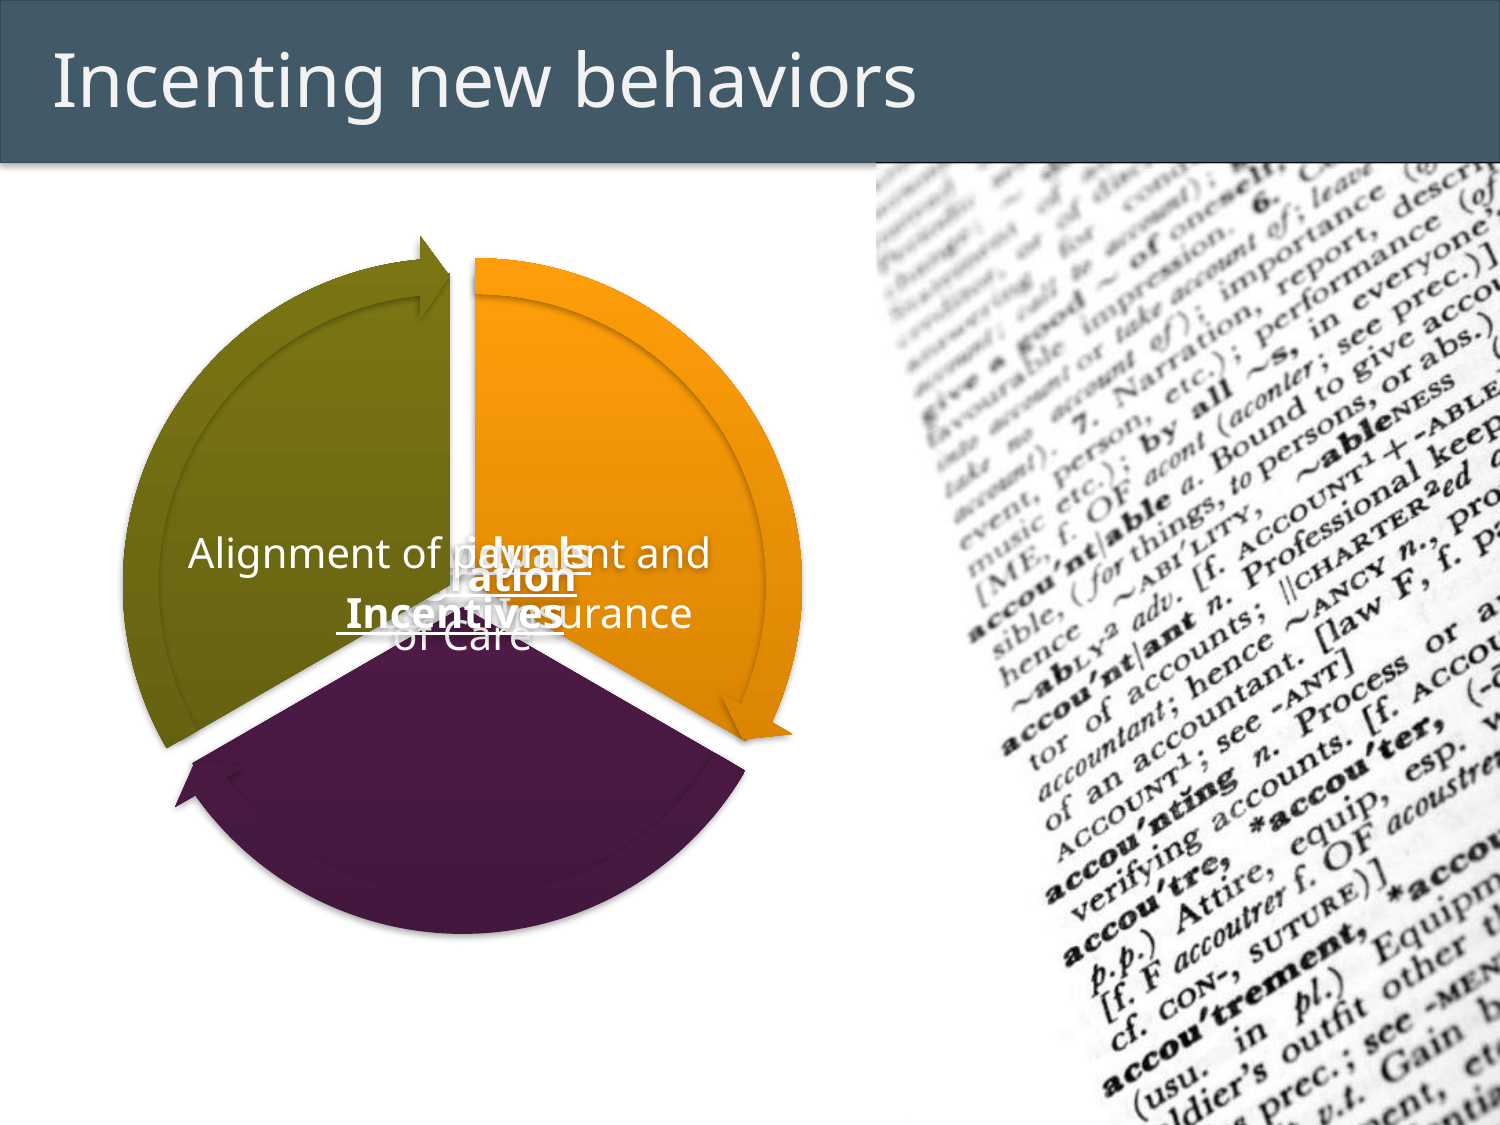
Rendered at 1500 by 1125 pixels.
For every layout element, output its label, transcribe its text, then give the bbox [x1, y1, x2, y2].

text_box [0, 224, 870, 968]
picture [875, 162, 1500, 1125]
text_box Incenting new behaviors [37, 24, 1213, 130]
text_box [0, 0, 1500, 163]
